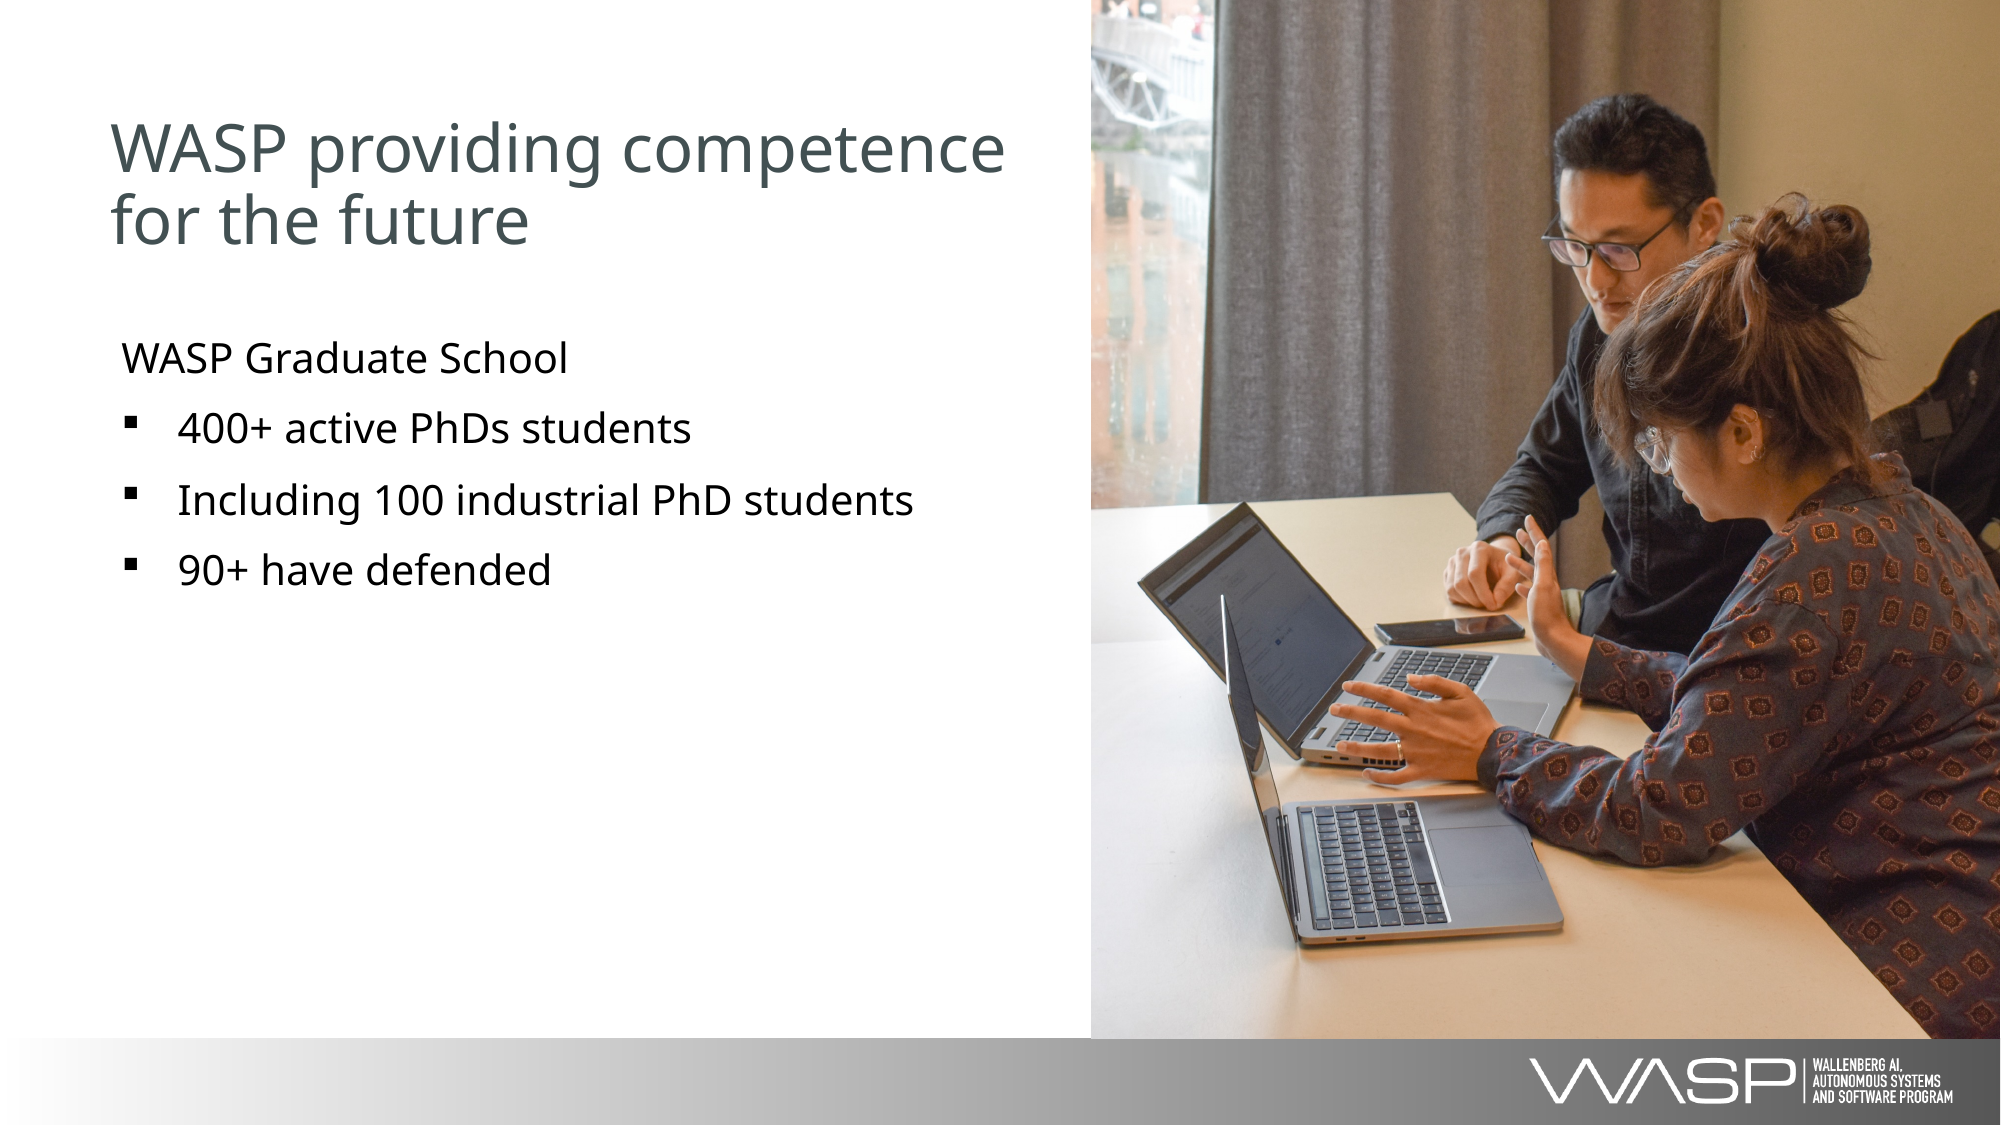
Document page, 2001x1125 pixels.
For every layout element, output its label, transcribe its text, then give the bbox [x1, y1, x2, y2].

picture [1091, 0, 2000, 1039]
list WASP Graduate School 400+ active PhDs students Including 100 industrial PhD students 90+ have defended [106, 323, 1033, 981]
title WASP providing competence for the future [95, 162, 1056, 267]
